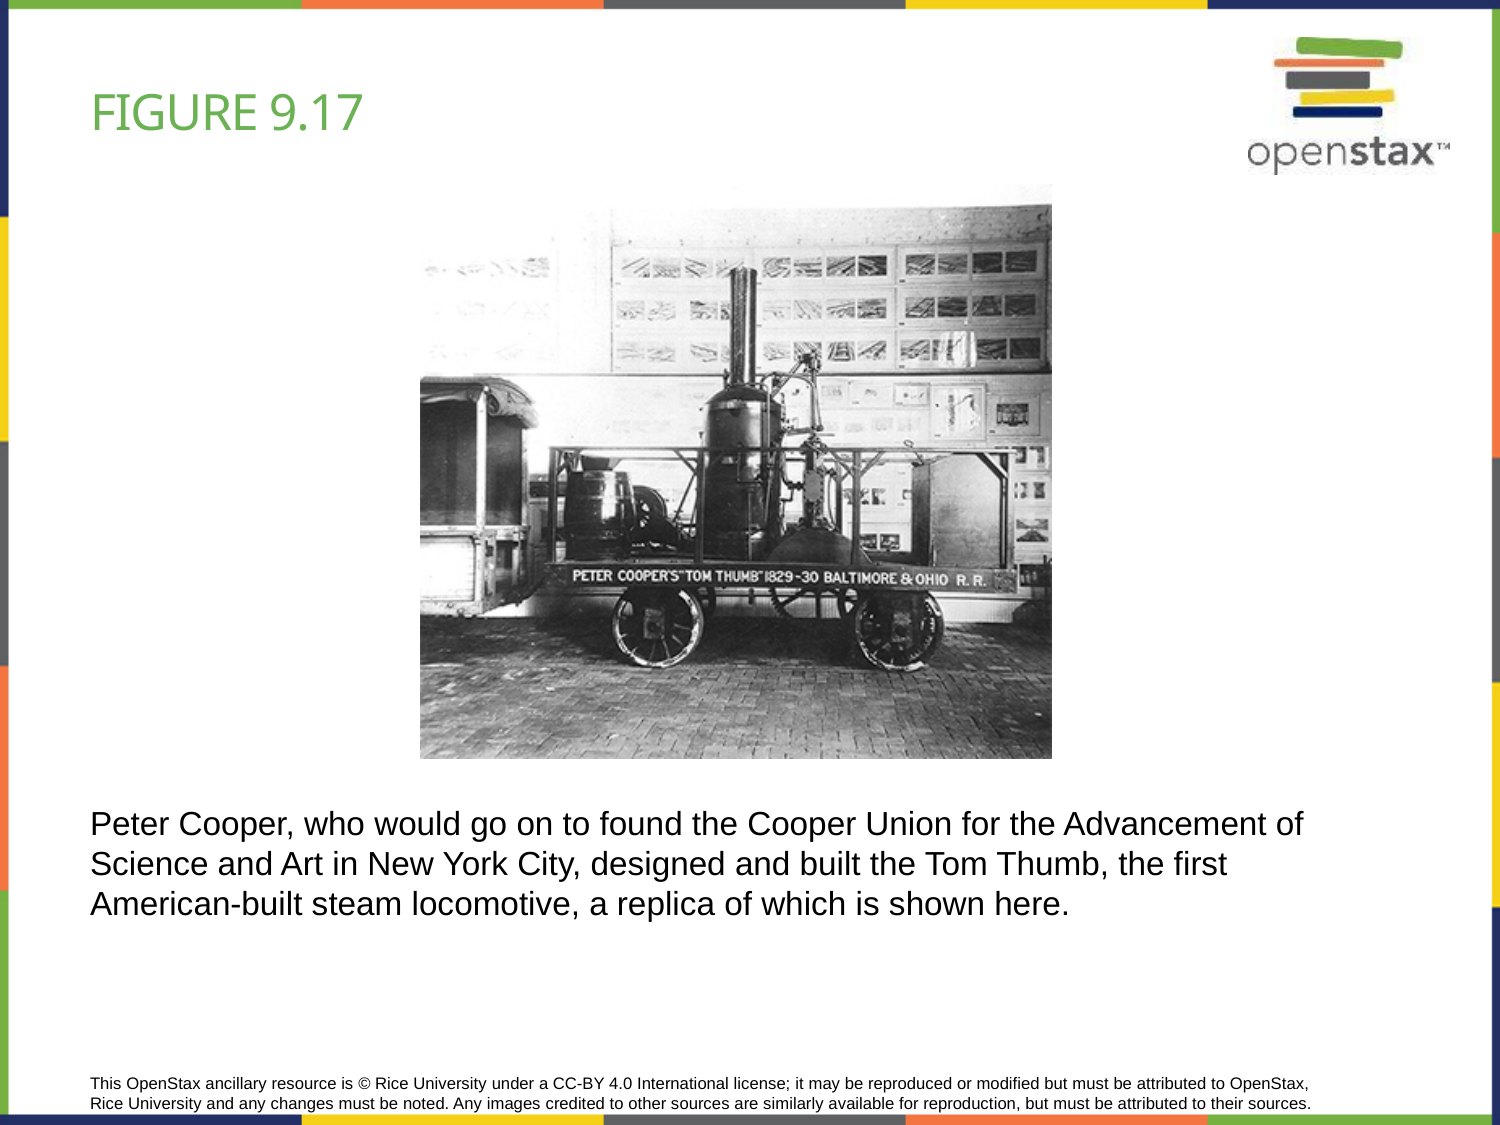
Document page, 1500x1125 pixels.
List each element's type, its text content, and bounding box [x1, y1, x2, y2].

list Peter Cooper, who would go on to found the Cooper Union for the Advancement of Science and Art in New York City, designed and built the Tom Thumb, the first American-built steam locomotive, a replica of which is shown here. [75, 794, 1398, 986]
footer This OpenStax ancillary resource is © Rice University under a CC-BY 4.0 International license; it may be reproduced or modified but must be attributed to OpenStax, Rice University and any changes must be noted. Any images credited to other sources are similarly available for reproduction, but must be attributed to their sources. [75, 1065, 1346, 1112]
picture [0, 0, 1500, 1125]
title Figure 9.17 [75, 39, 1246, 148]
